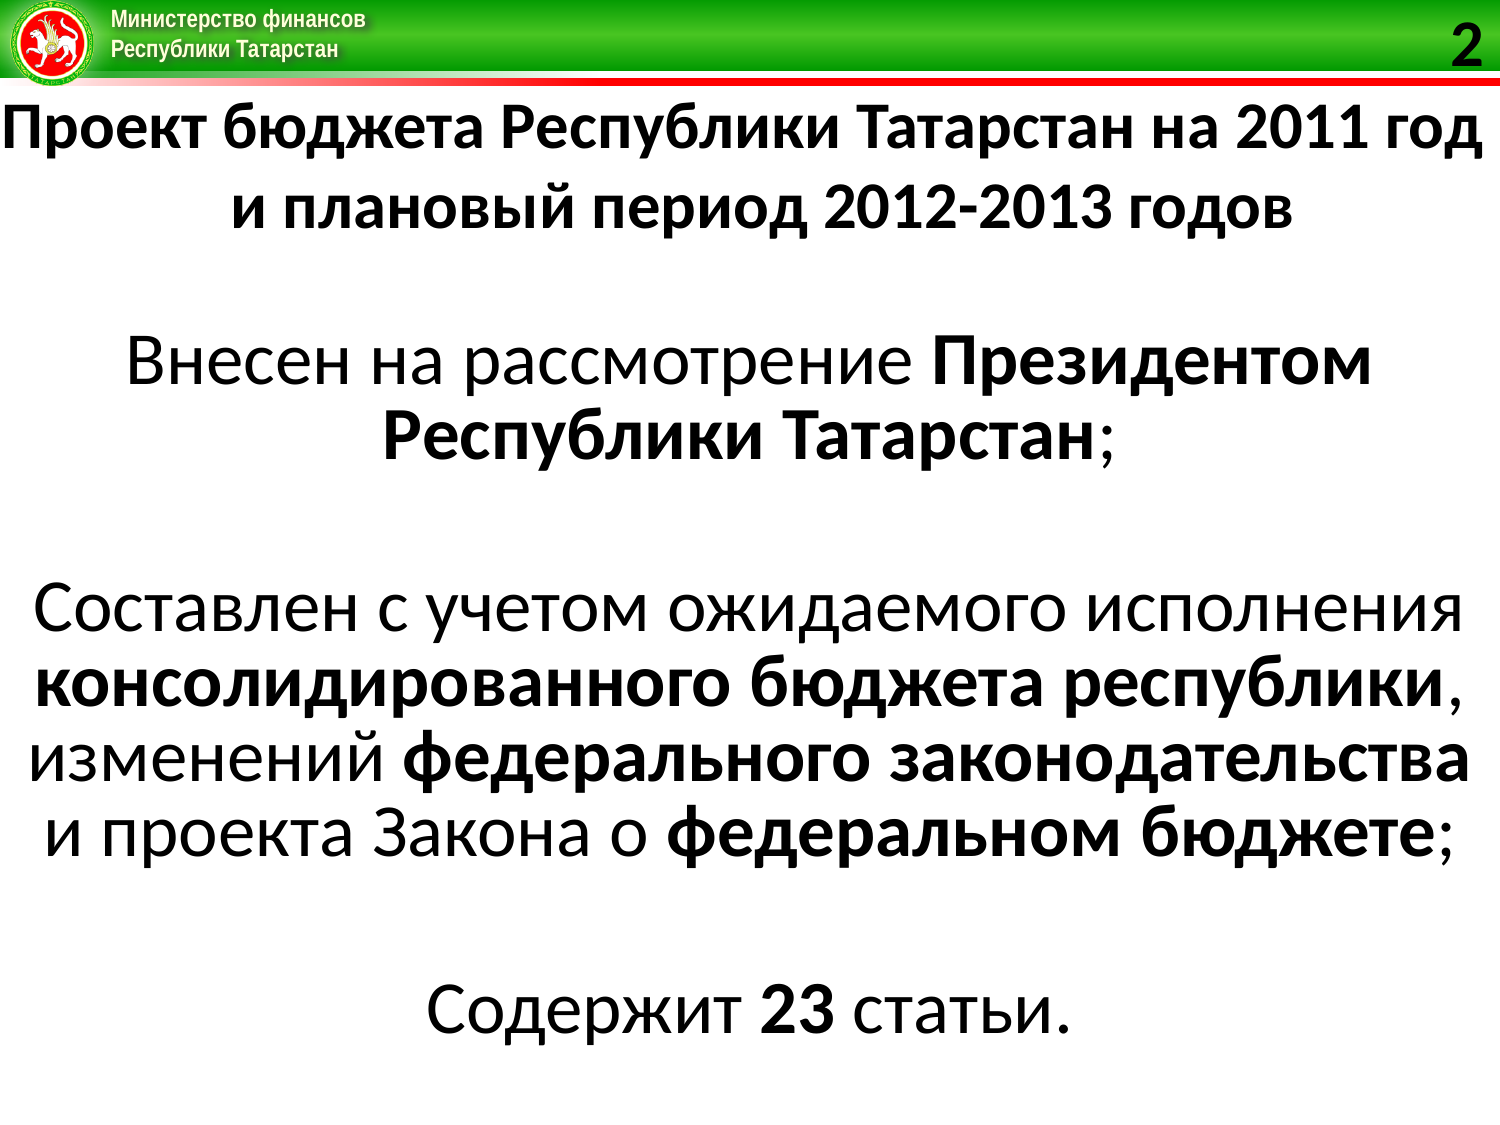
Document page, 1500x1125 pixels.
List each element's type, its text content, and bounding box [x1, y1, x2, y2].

table_header Внесен на рассмотрение Президентом Республики Татарстан; [23, 291, 1477, 515]
table_cell Содержит 23 статьи. [23, 934, 1477, 1094]
list Проект бюджета Республики Татарстан на 2011 год и плановый период 2012-2013 годов [0, 82, 1500, 256]
text_box 2 [1435, 0, 1500, 80]
picture [10, 0, 94, 82]
table_cell Составлен с учетом ожидаемого исполнения консолидированного бюджета республики, изменений федерального законодательства и проекта Закона о федеральном бюджете; [23, 515, 1477, 934]
